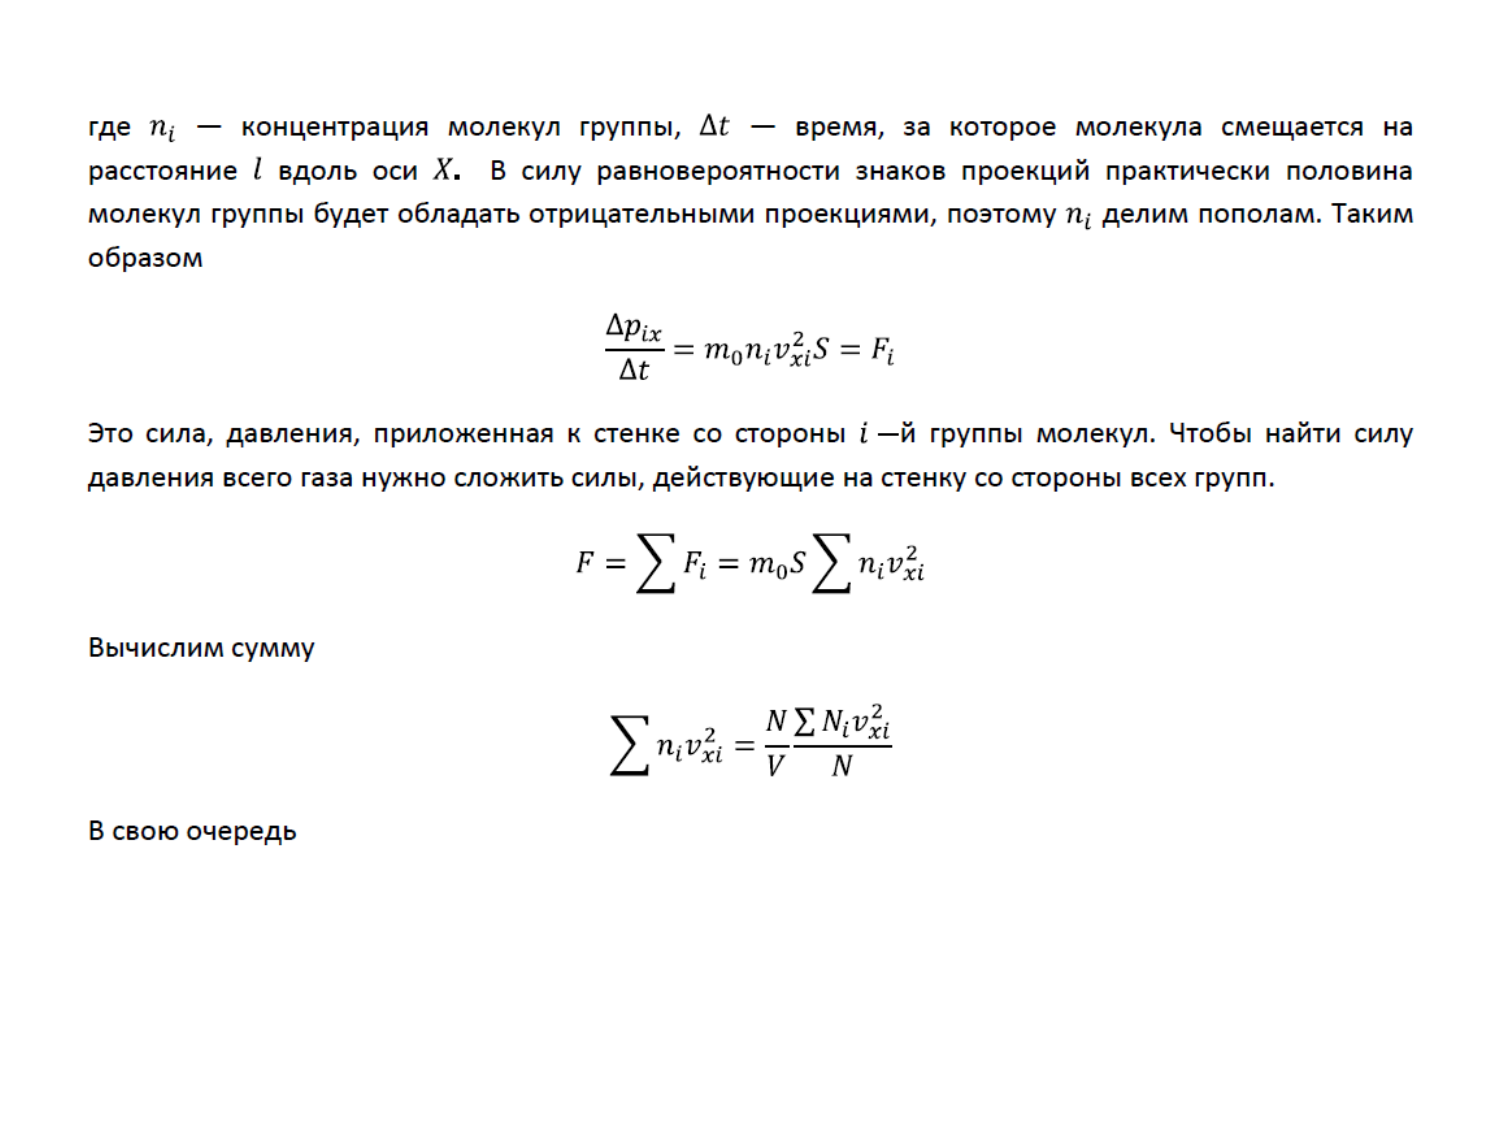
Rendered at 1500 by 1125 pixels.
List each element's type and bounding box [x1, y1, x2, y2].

picture [22, 98, 1490, 870]
